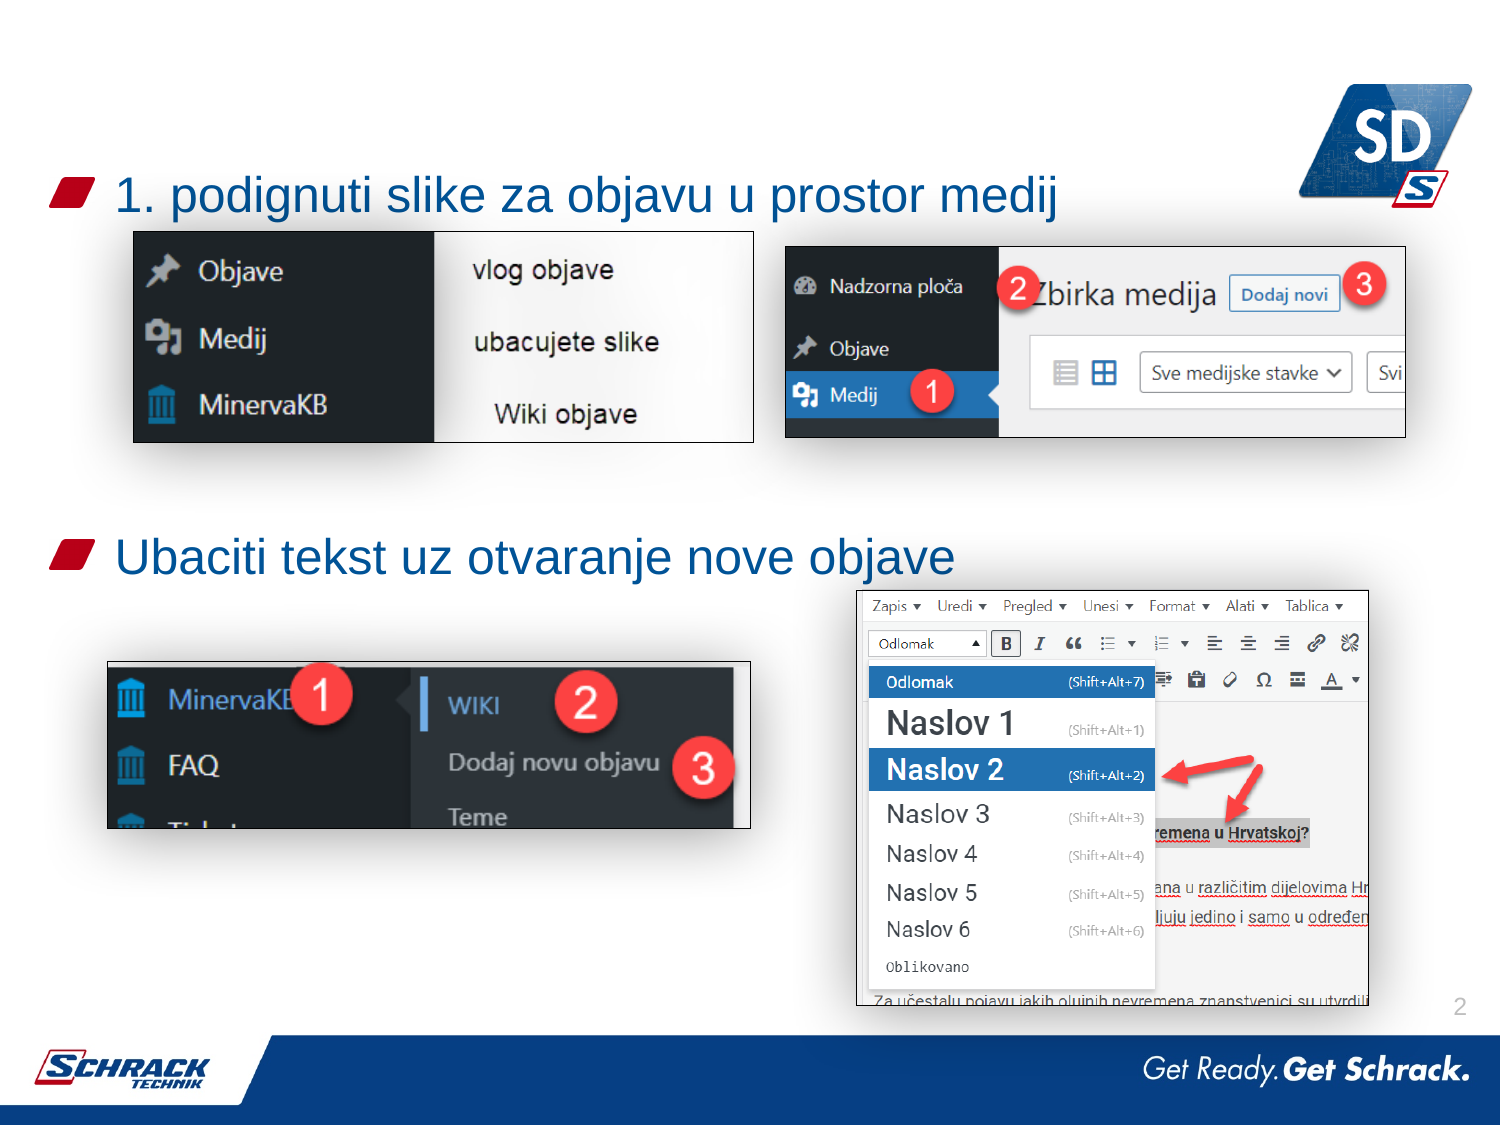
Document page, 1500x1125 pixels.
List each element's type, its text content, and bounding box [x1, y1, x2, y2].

picture [855, 589, 1369, 1006]
picture [0, 1032, 1500, 1125]
picture [107, 661, 751, 830]
picture [133, 231, 755, 443]
picture [785, 246, 1406, 438]
slide_number 2 [1423, 987, 1498, 1024]
list 1. podignuti slike za objavu u prostor medij Ubaciti tekst uz otvaranje nove objave [35, 137, 1176, 794]
picture [49, 177, 95, 208]
picture [49, 539, 95, 570]
picture [1293, 78, 1476, 213]
